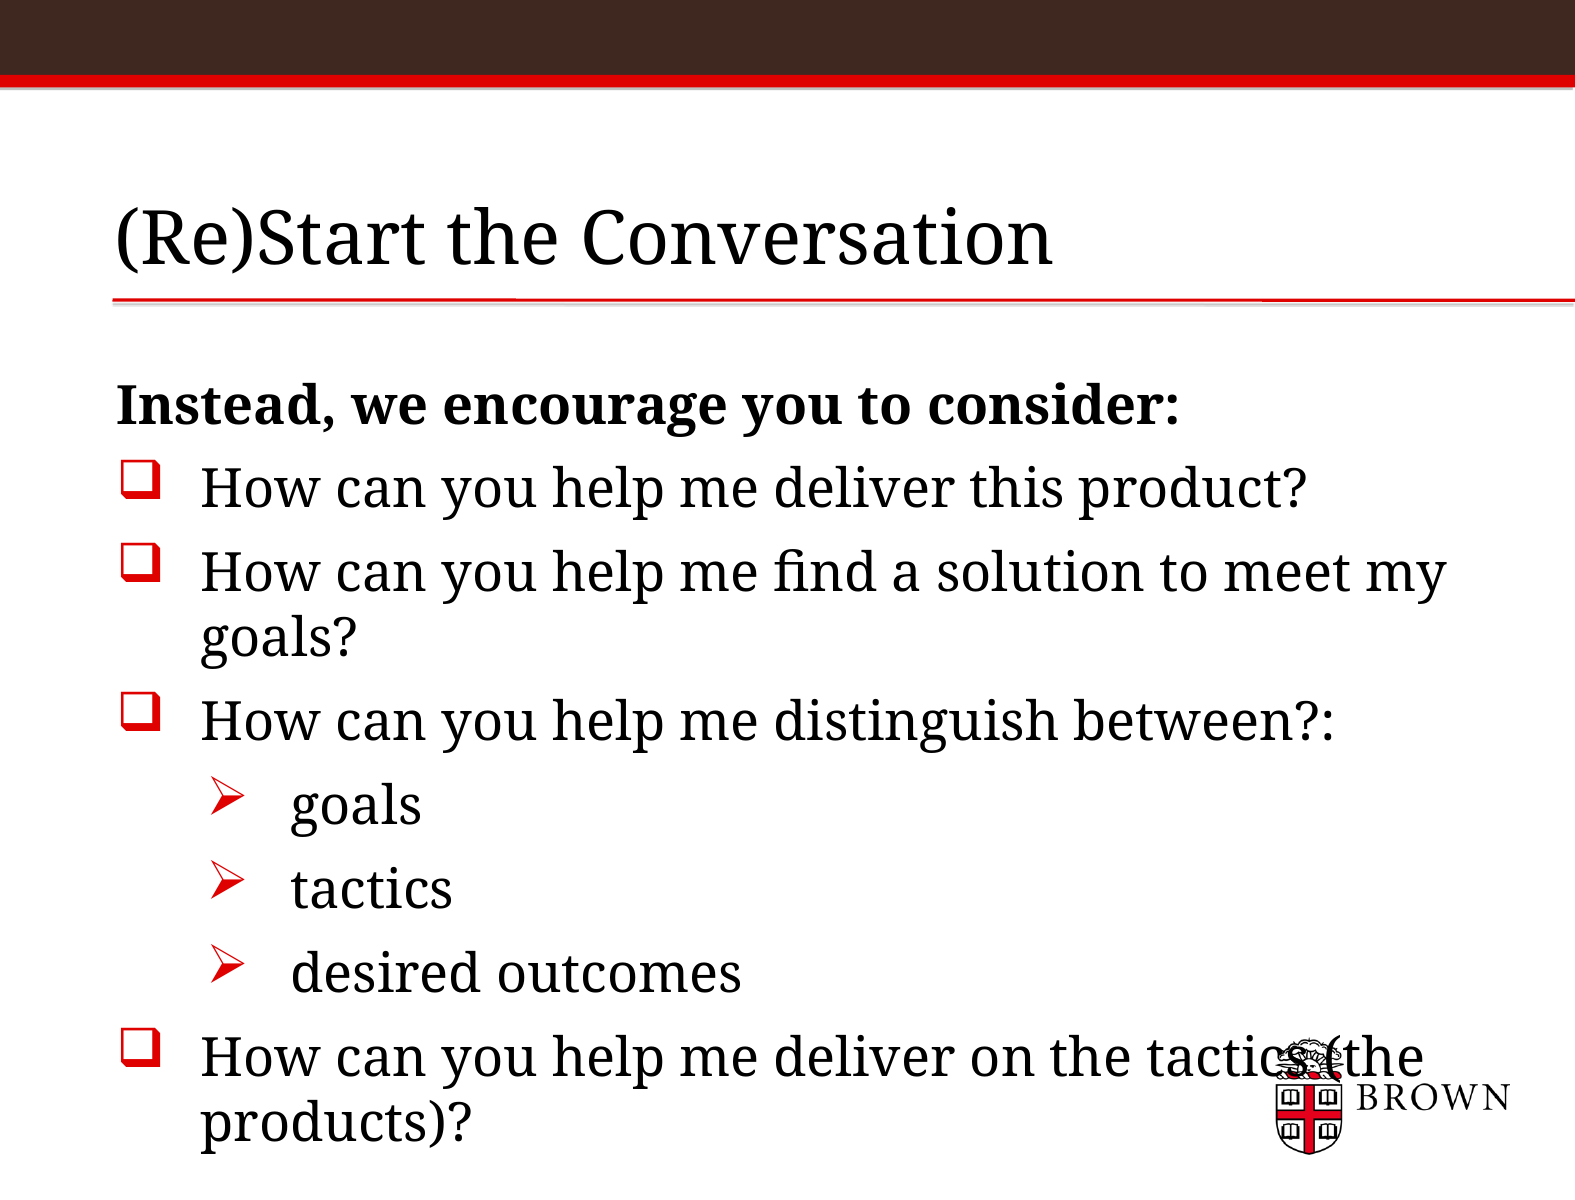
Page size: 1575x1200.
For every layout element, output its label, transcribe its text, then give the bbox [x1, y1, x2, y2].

title (Re)Start the Conversation [99, 112, 1563, 288]
list Instead, we encourage you to consider: How can you help me deliver this product? How can you help me find a solution to meet my goals? How can you help me distinguish between?: goals tactics desired outcomes How can you help me deliver on the tactics (the products)? [101, 362, 1550, 1163]
